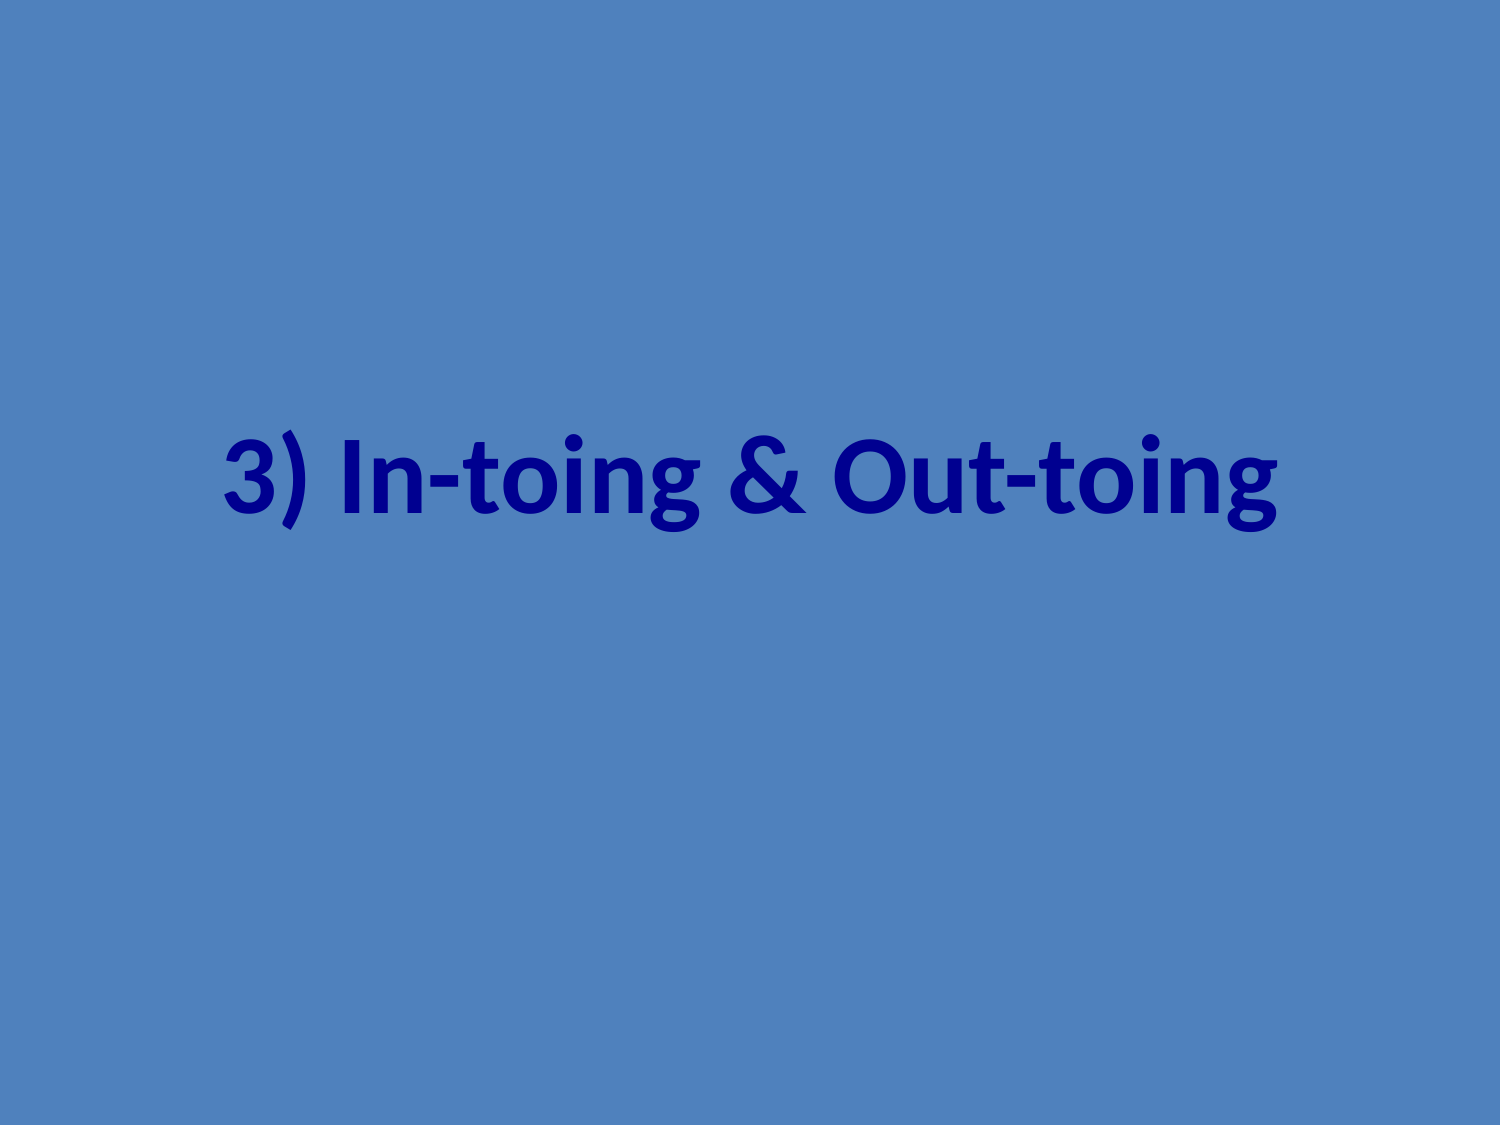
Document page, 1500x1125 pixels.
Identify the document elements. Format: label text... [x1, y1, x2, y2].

title 3) In-toing & Out-toing [75, 375, 1425, 563]
